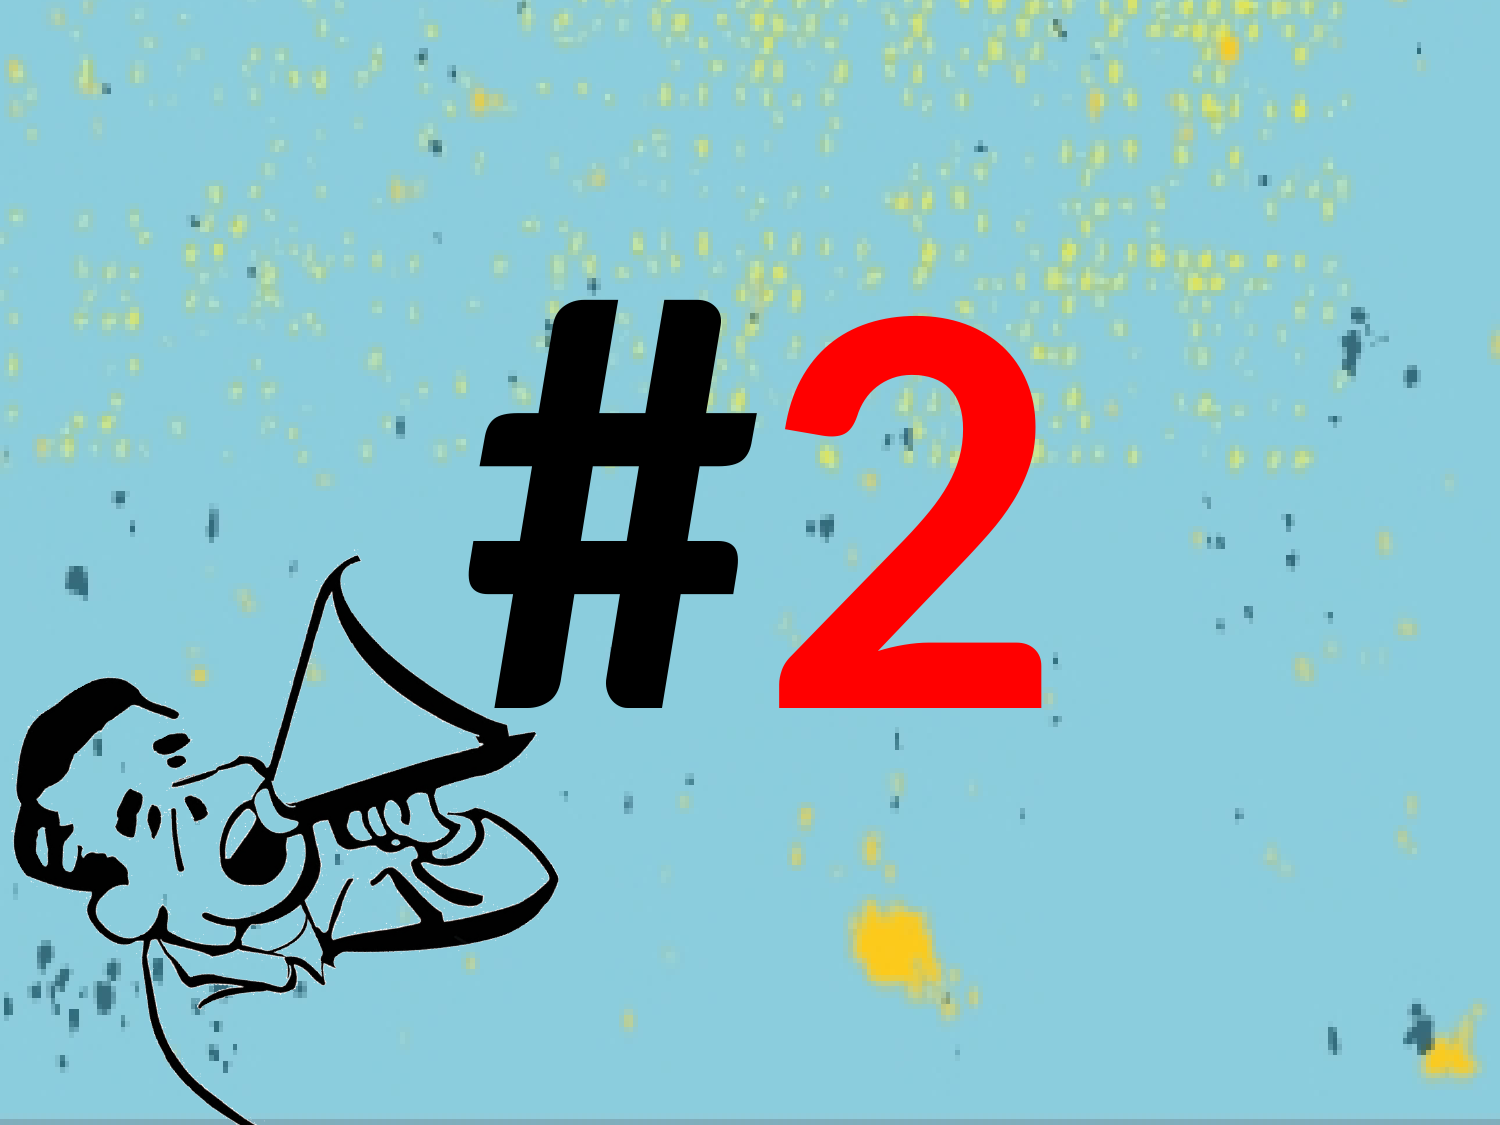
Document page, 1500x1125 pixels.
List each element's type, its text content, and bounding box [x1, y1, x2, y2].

picture [0, 0, 1500, 1125]
text_box #2 [99, 103, 1425, 836]
